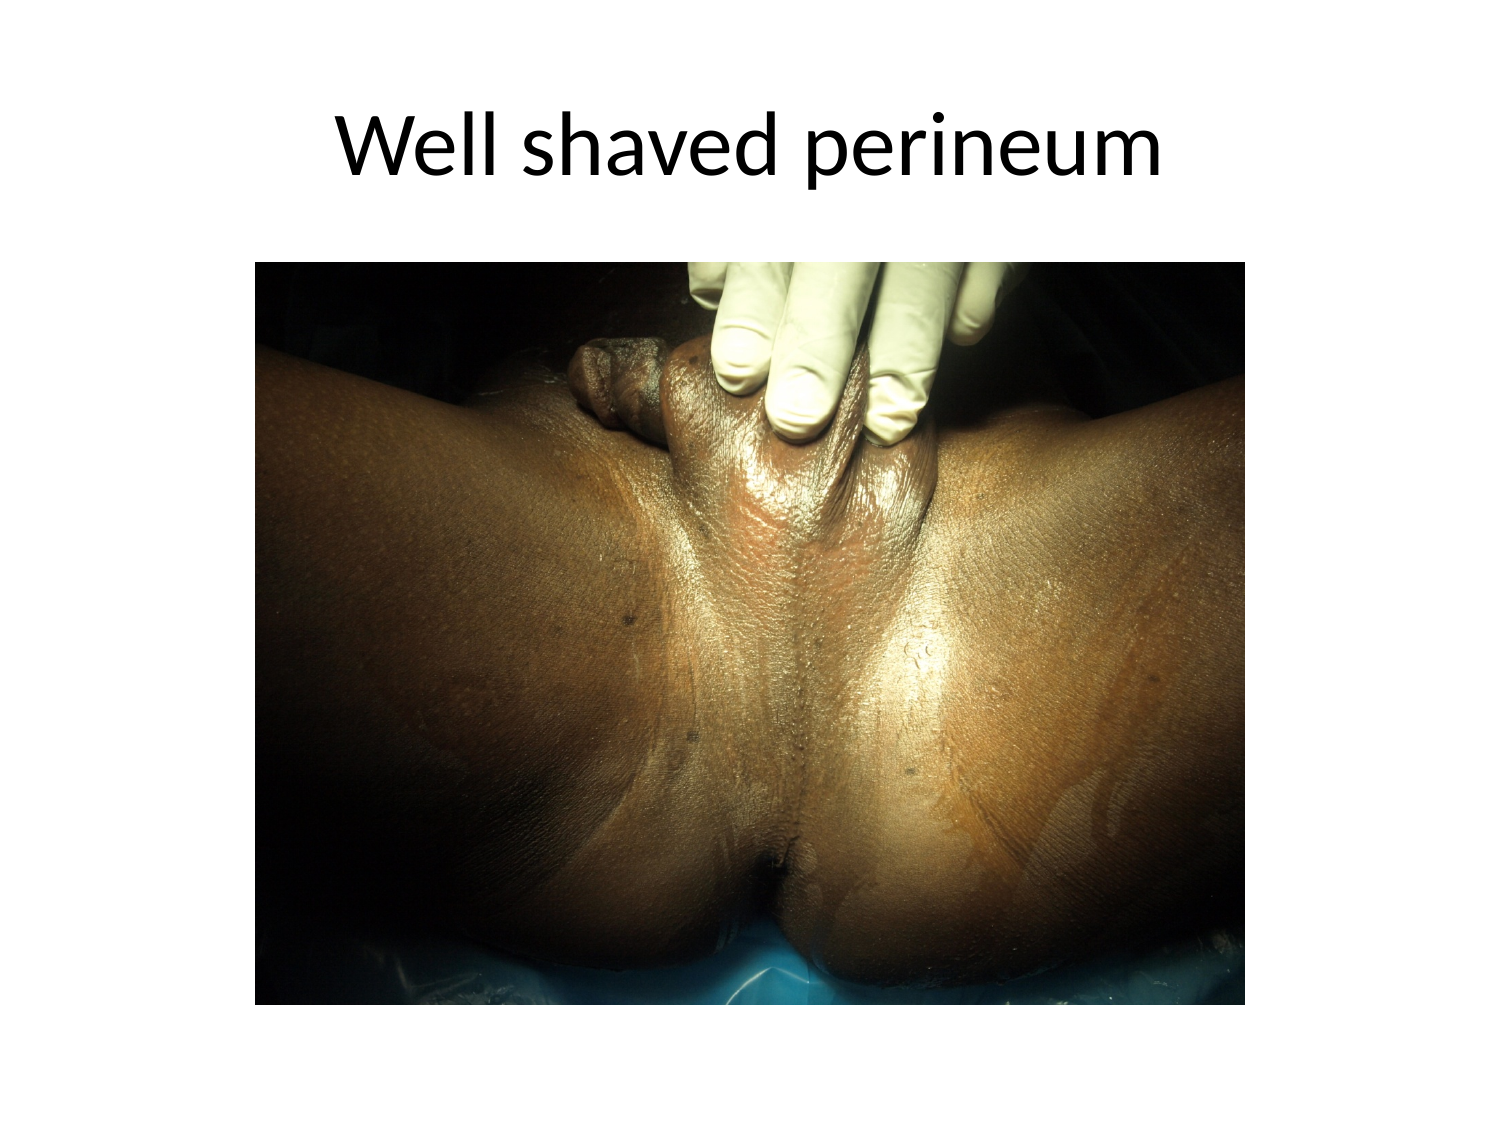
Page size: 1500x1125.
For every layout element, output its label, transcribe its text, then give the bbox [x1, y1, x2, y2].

title Well shaved perineum [75, 45, 1425, 233]
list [254, 262, 1246, 1006]
